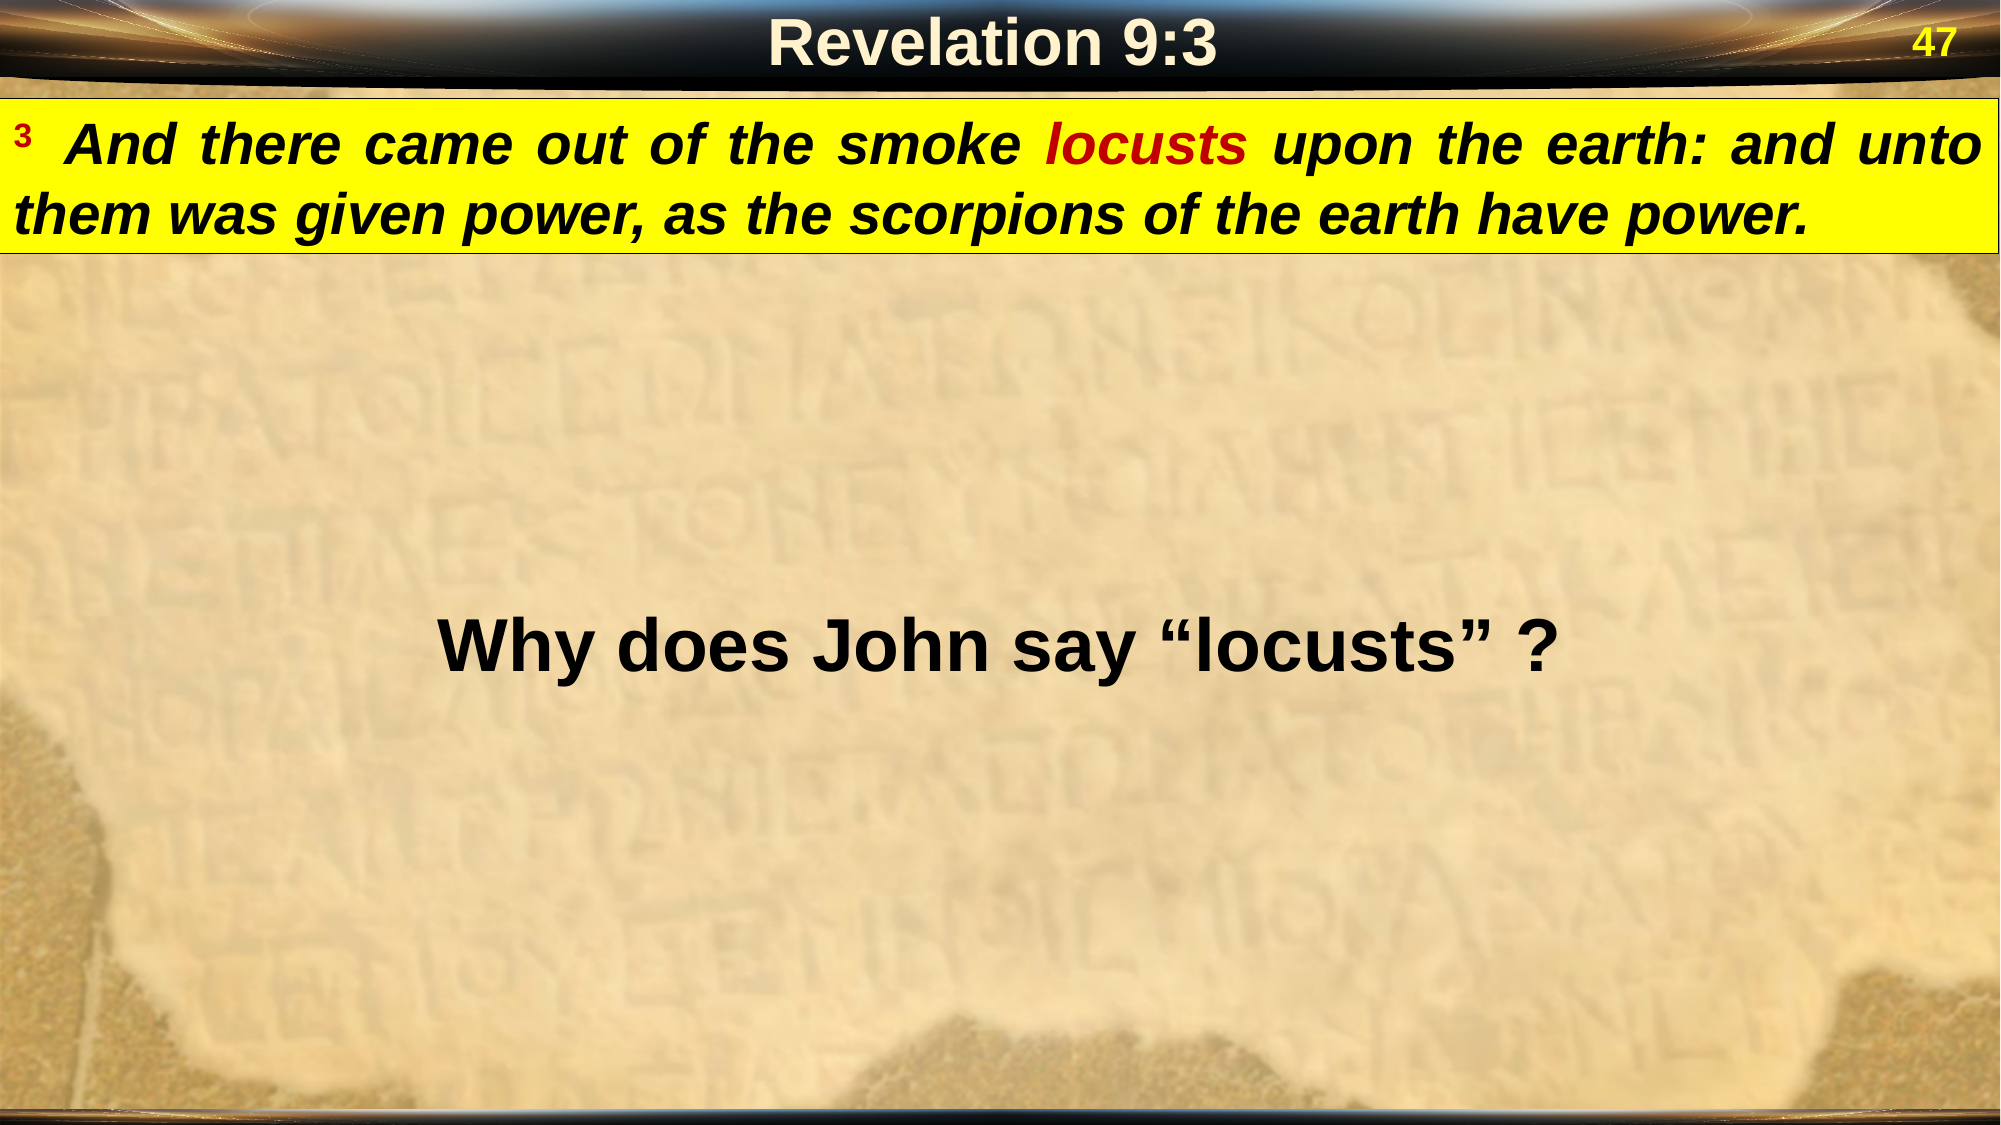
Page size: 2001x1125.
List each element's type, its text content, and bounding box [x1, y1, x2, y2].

picture [0, 0, 2001, 1125]
text_box 3 And there came out of the smoke locusts upon the earth: and unto them was given power, as the scorpions of the earth have power. [0, 98, 1999, 254]
text_box Revelation 9:3 [0, 0, 1994, 88]
text_box Why does John say “locusts” ? [414, 588, 1586, 694]
